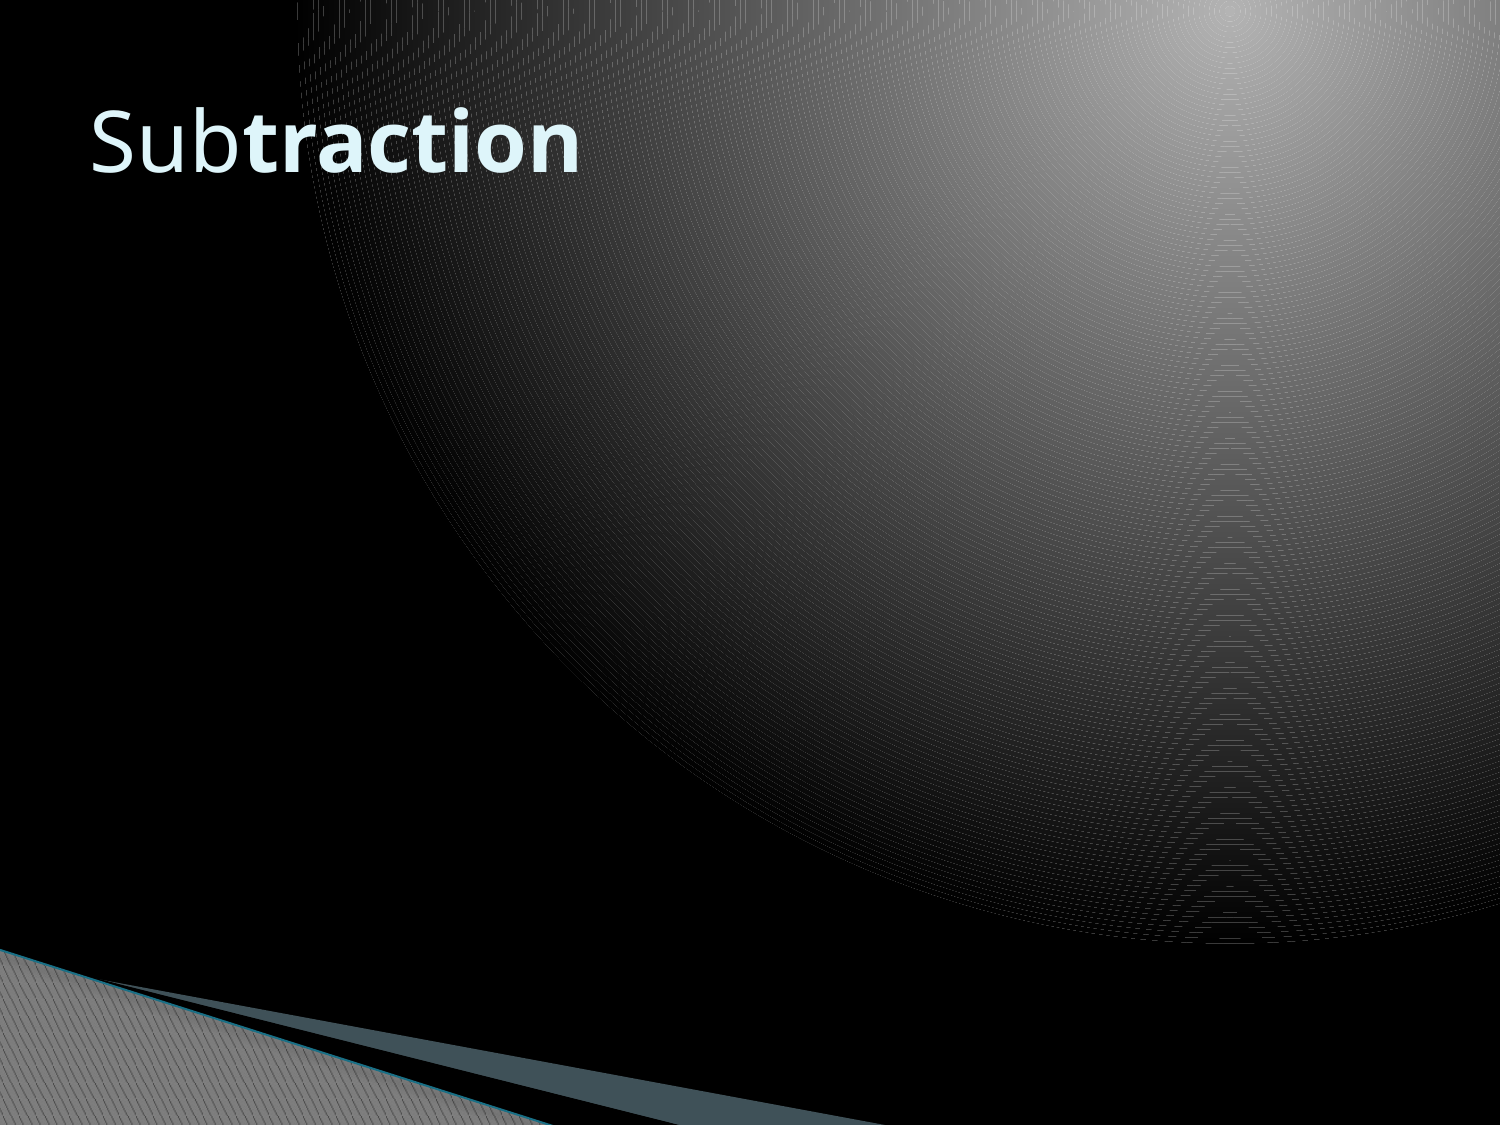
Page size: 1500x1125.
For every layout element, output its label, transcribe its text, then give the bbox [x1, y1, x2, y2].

title Subtraction [75, 45, 1425, 233]
picture [0, 952, 543, 1125]
